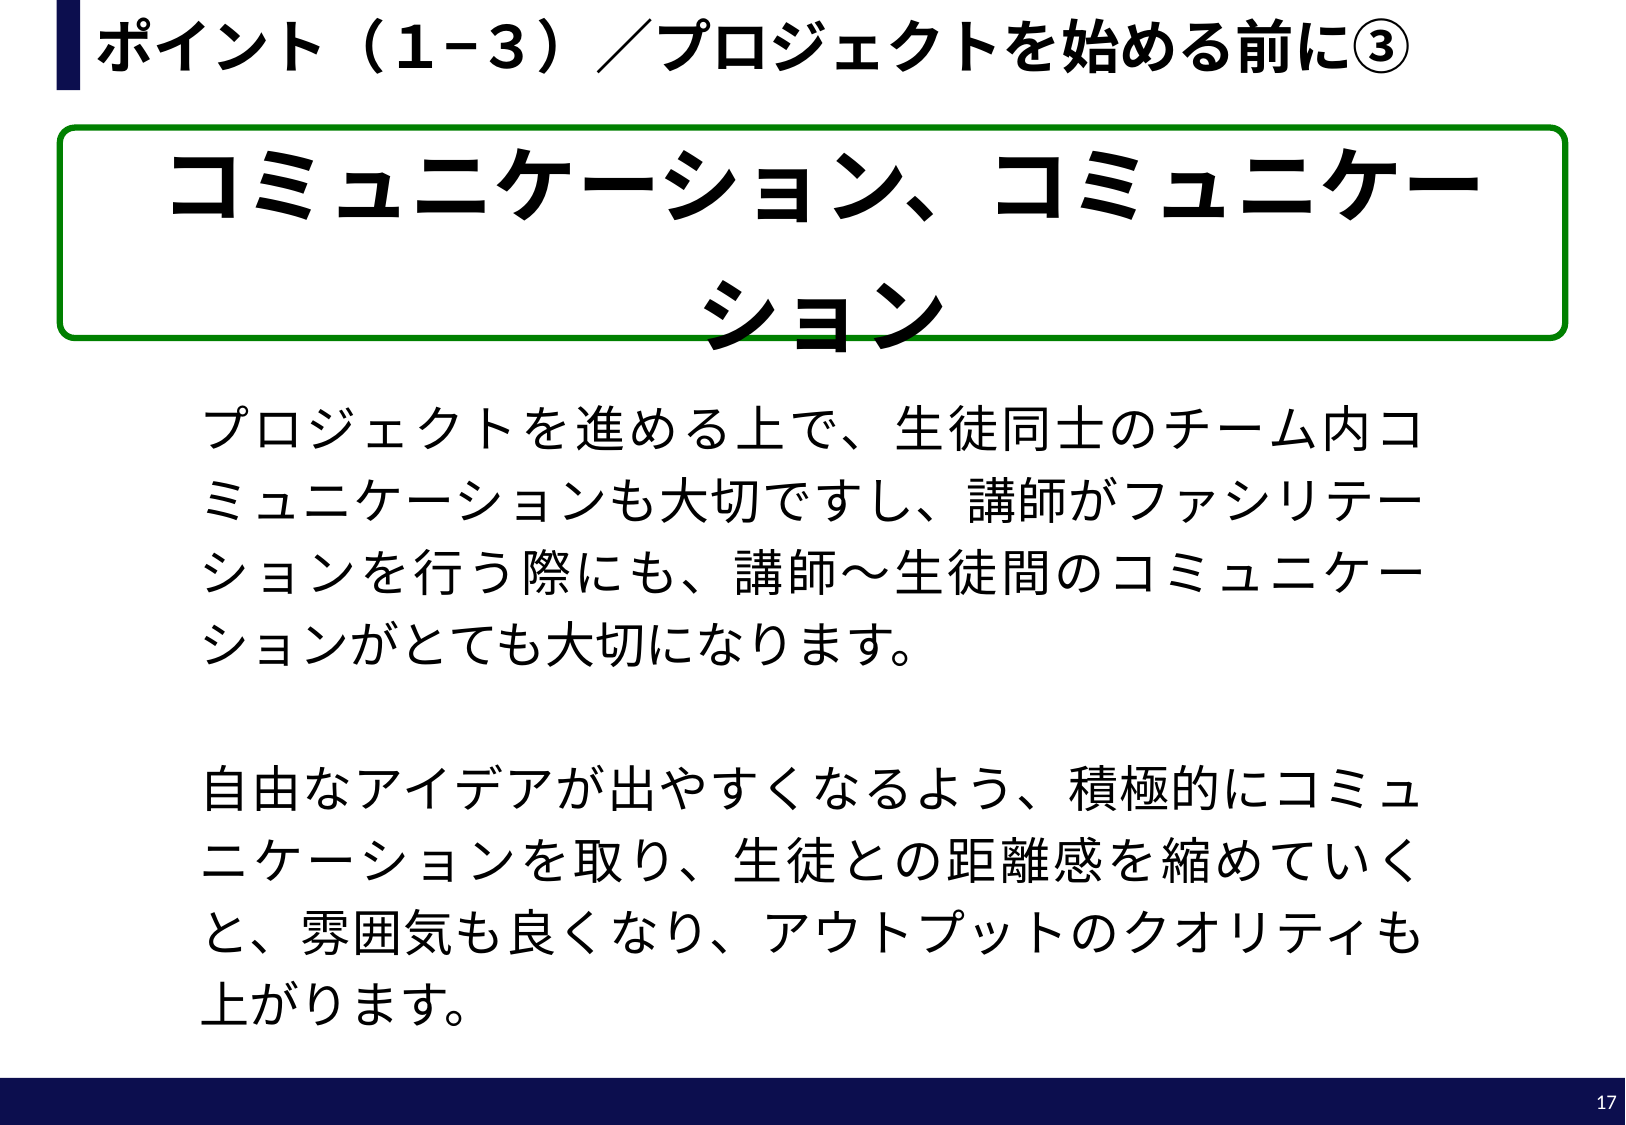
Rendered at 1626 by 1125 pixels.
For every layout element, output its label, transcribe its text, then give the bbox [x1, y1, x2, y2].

title ポイント（１−３）／プロジェクトを始める前に③ [80, 0, 1604, 91]
text_box プロジェクトを進める上で、生徒同士のチーム内コミュニケーションも大切ですし、講師がファシリテーションを行う際にも、講師〜生徒間のコミュニケーションがとても大切になります。 自由なアイデアが出やすくなるよう、積極的にコミュニケーションを取り、生徒との距離感を縮めていくと、雰囲気も良くなり、アウトプットのクオリティも上がります。 [182, 373, 1443, 1045]
text_box コミュニケーション、コミュニケーション [57, 125, 1568, 341]
